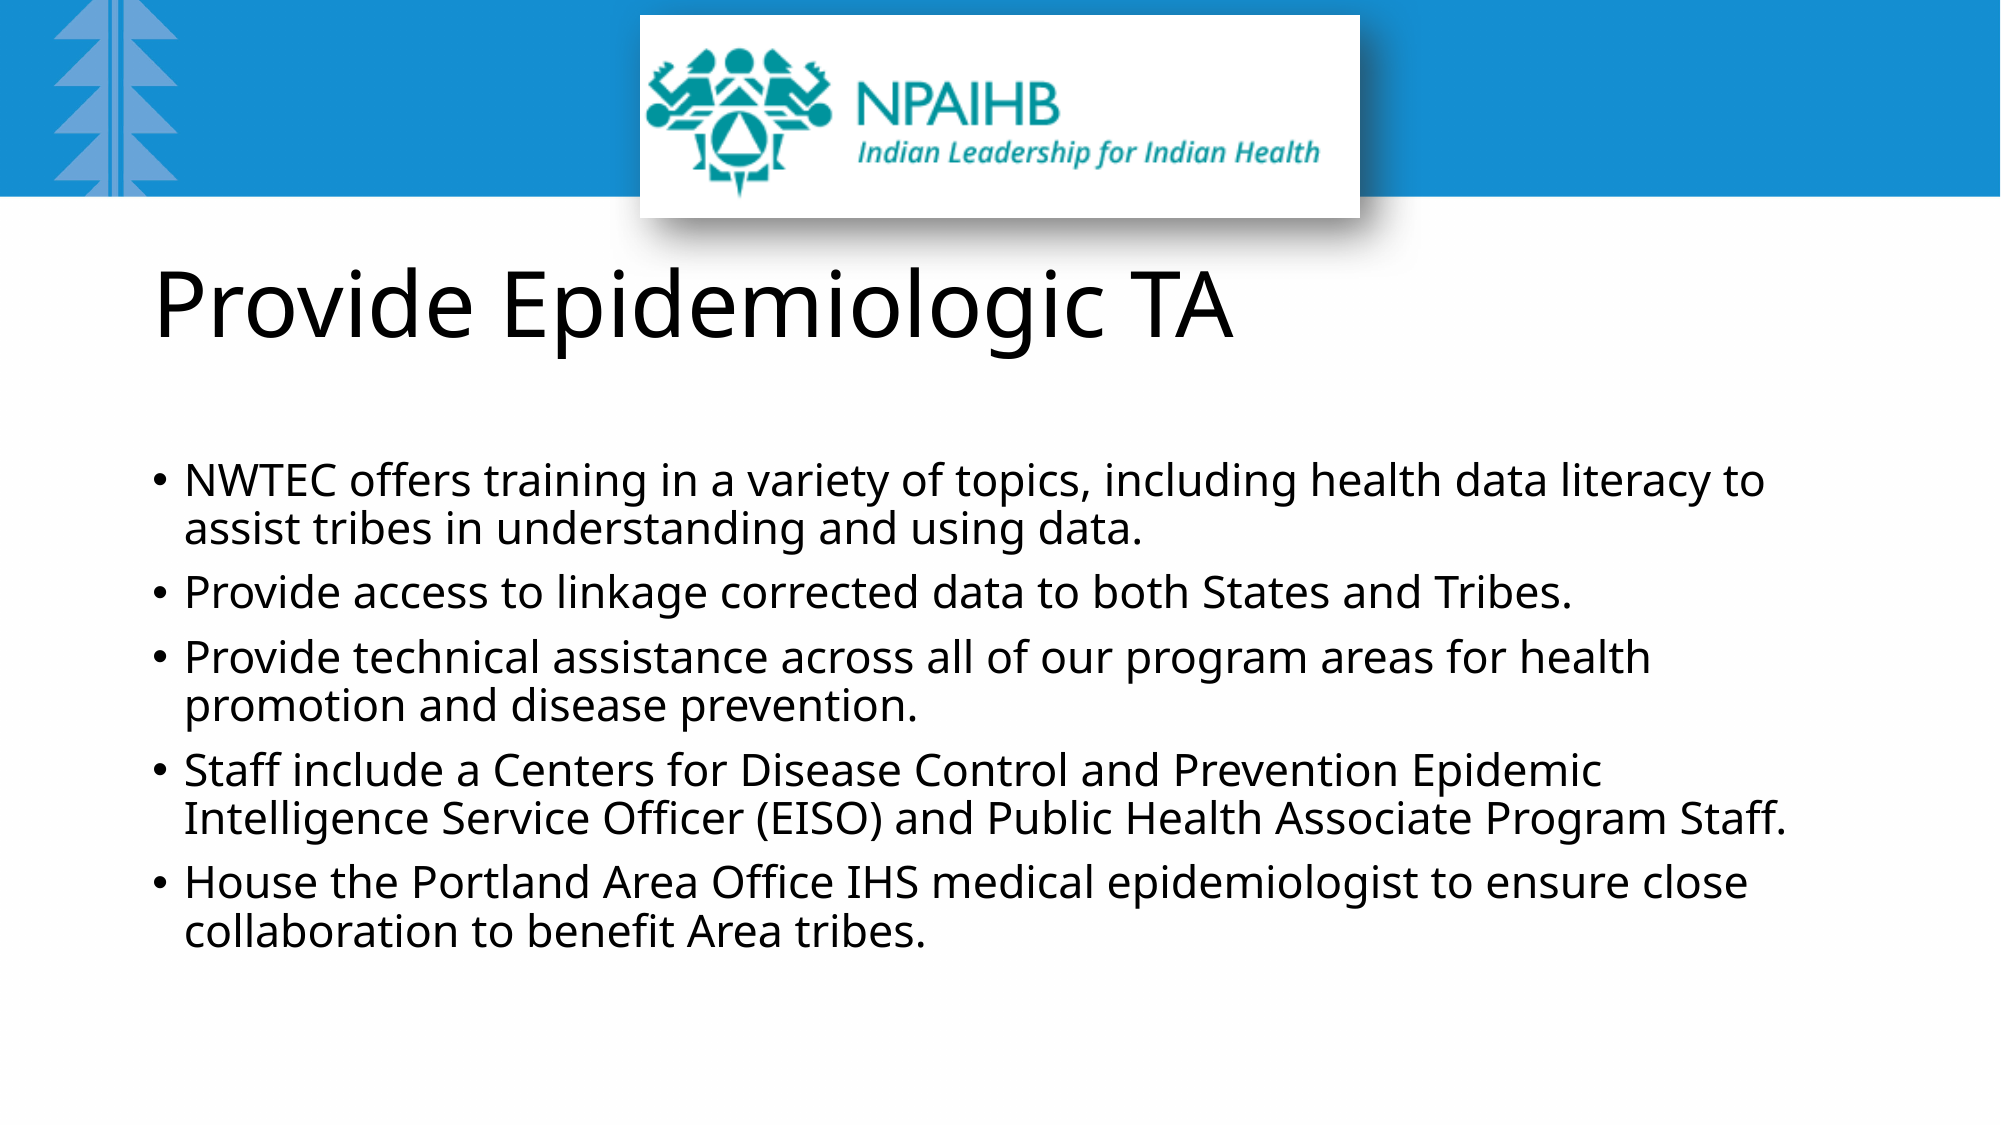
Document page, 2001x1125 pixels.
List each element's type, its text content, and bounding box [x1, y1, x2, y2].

picture [0, 0, 2001, 1125]
title Provide Epidemiologic TA [137, 198, 1863, 417]
list NWTEC offers training in a variety of topics, including health data literacy to assist tribes in understanding and using data. Provide access to linkage corrected data to both States and Tribes. Provide technical assistance across all of our program areas for health promotion and disease prevention. Staff include a Centers for Disease Control and Prevention Epidemic Intelligence Service Officer (EISO) and Public Health Associate Program Staff. House the Portland Area Office IHS medical epidemiologist to ensure close collaboration to benefit Area tribes. [137, 450, 1830, 1014]
